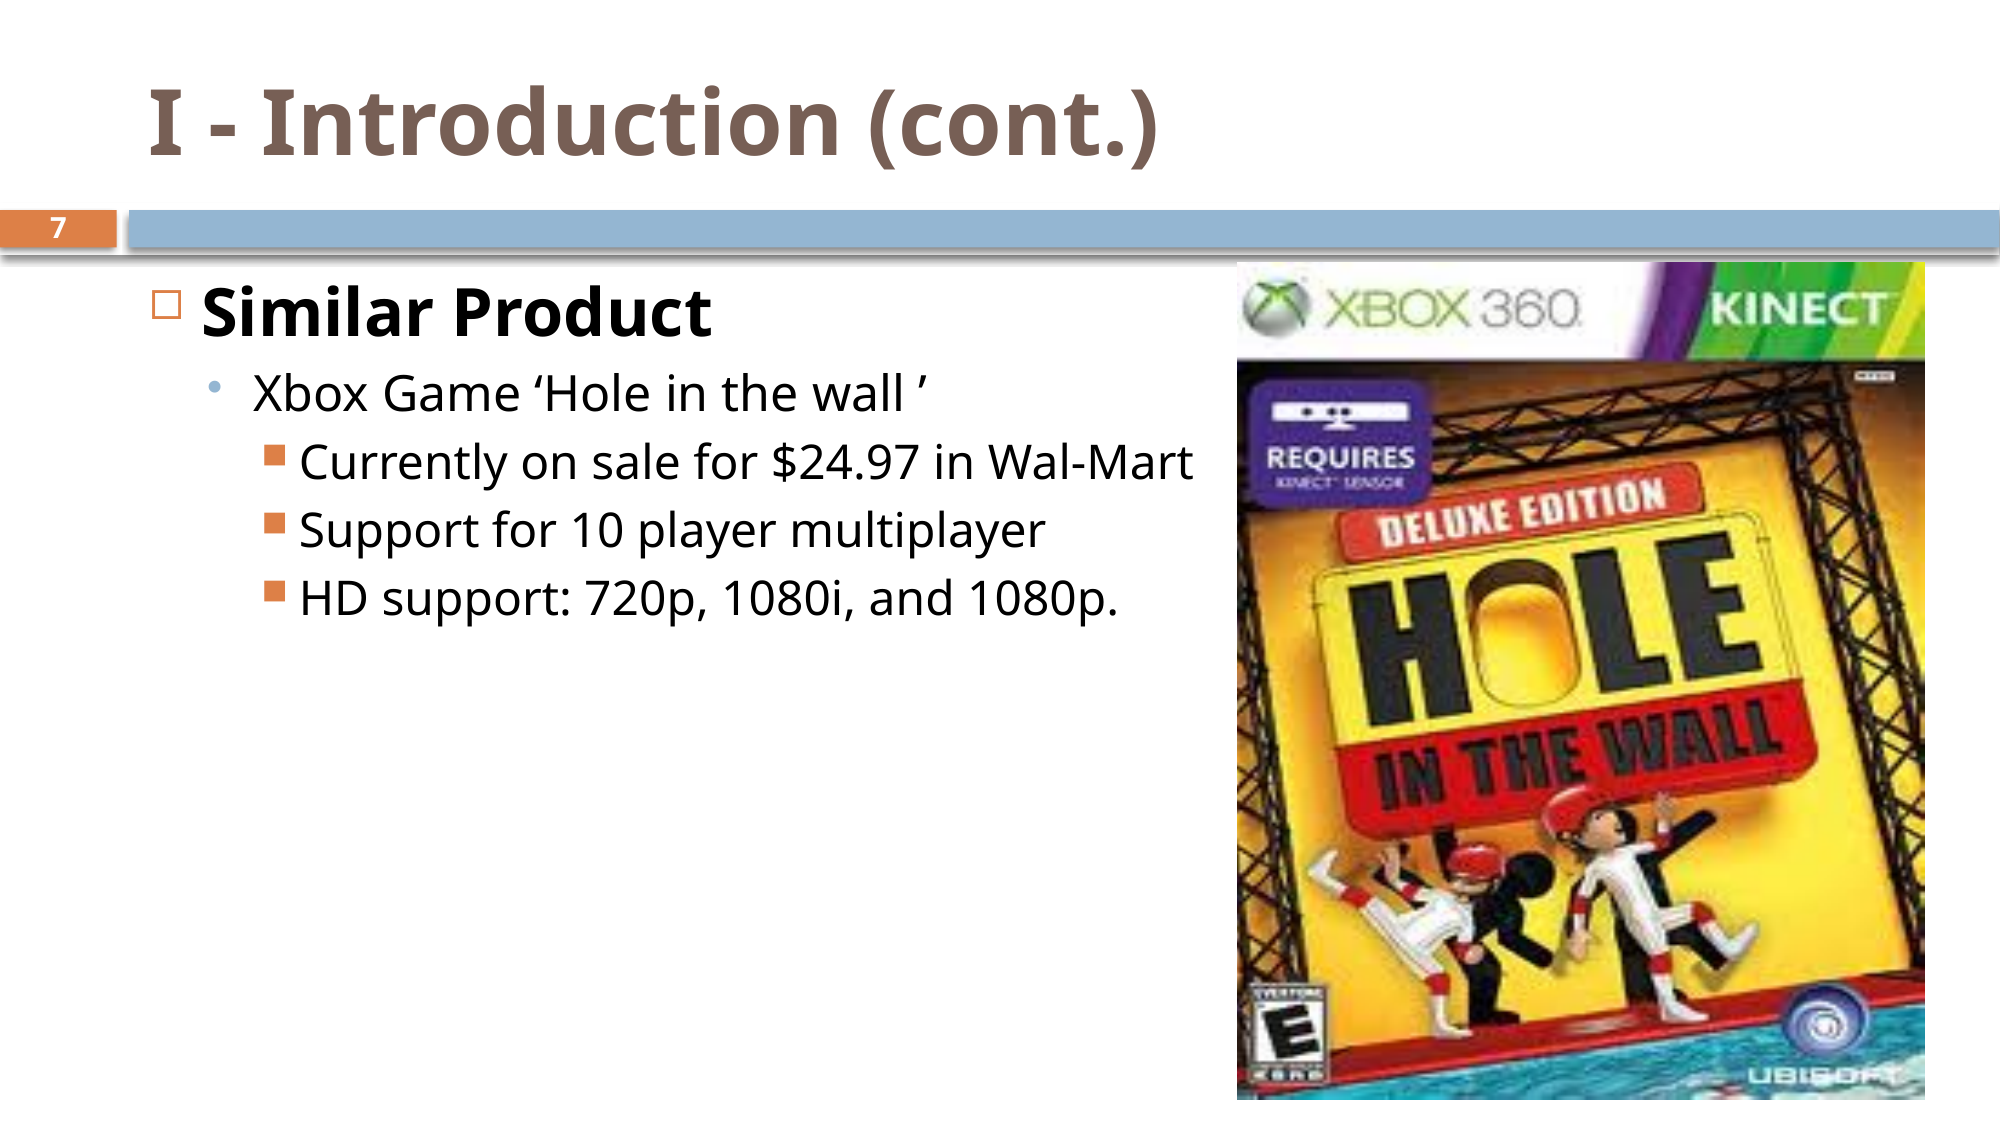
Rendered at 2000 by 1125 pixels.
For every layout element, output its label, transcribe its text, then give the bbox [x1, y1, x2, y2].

slide_number 7 [0, 208, 117, 249]
title I - Introduction (cont.) [133, 37, 1917, 200]
list Similar Product Xbox Game ‘Hole in the wall ’ Currently on sale for $24.97 in Wal-Mart Support for 10 player multiplayer HD support: 720p, 1080i, and 1080p. [133, 262, 1236, 1063]
picture [1236, 262, 1925, 1101]
